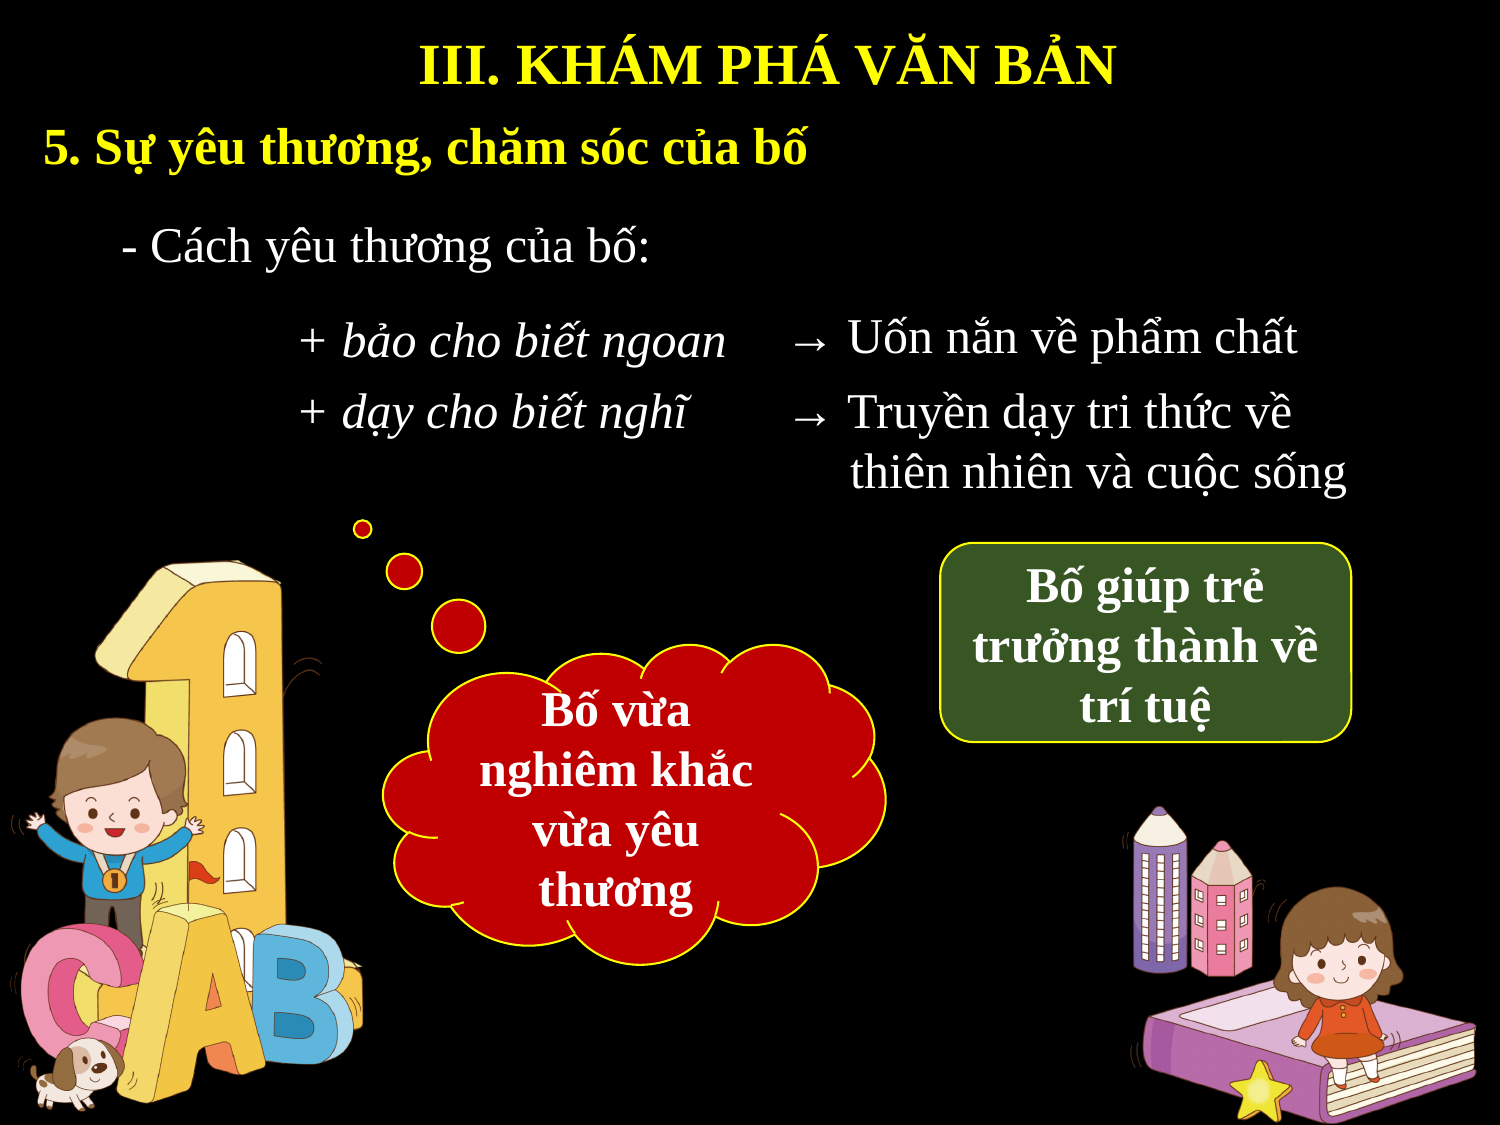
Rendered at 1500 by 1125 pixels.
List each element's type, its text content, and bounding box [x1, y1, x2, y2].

text_box → Uốn nắn về phẩm chất [770, 296, 1327, 371]
text_box + dạy cho biết nghĩ [280, 375, 770, 446]
text_box Bố vừa nghiêm khắc vừa yêu thương [385, 552, 424, 591]
text_box III. KHÁM PHÁ VĂN BẢN [403, 19, 1133, 104]
text_box Bố vừa nghiêm khắc vừa yêu thương [384, 643, 887, 966]
text_box → Truyền dạy tri thức về thiên nhiên và cuộc sống [770, 371, 1385, 506]
text_box - Cách yêu thương của bố: [106, 196, 857, 280]
text_box 5. Sự yêu thương, chăm sóc của bố [28, 104, 825, 183]
text_box + bảo cho biết ngoan [280, 290, 771, 375]
text_box Bố giúp trẻ trưởng thành về trí tuệ [939, 541, 1353, 744]
picture [0, 507, 384, 1125]
picture [1088, 777, 1500, 1125]
text_box Bố vừa nghiêm khắc vừa yêu thương [430, 598, 487, 654]
